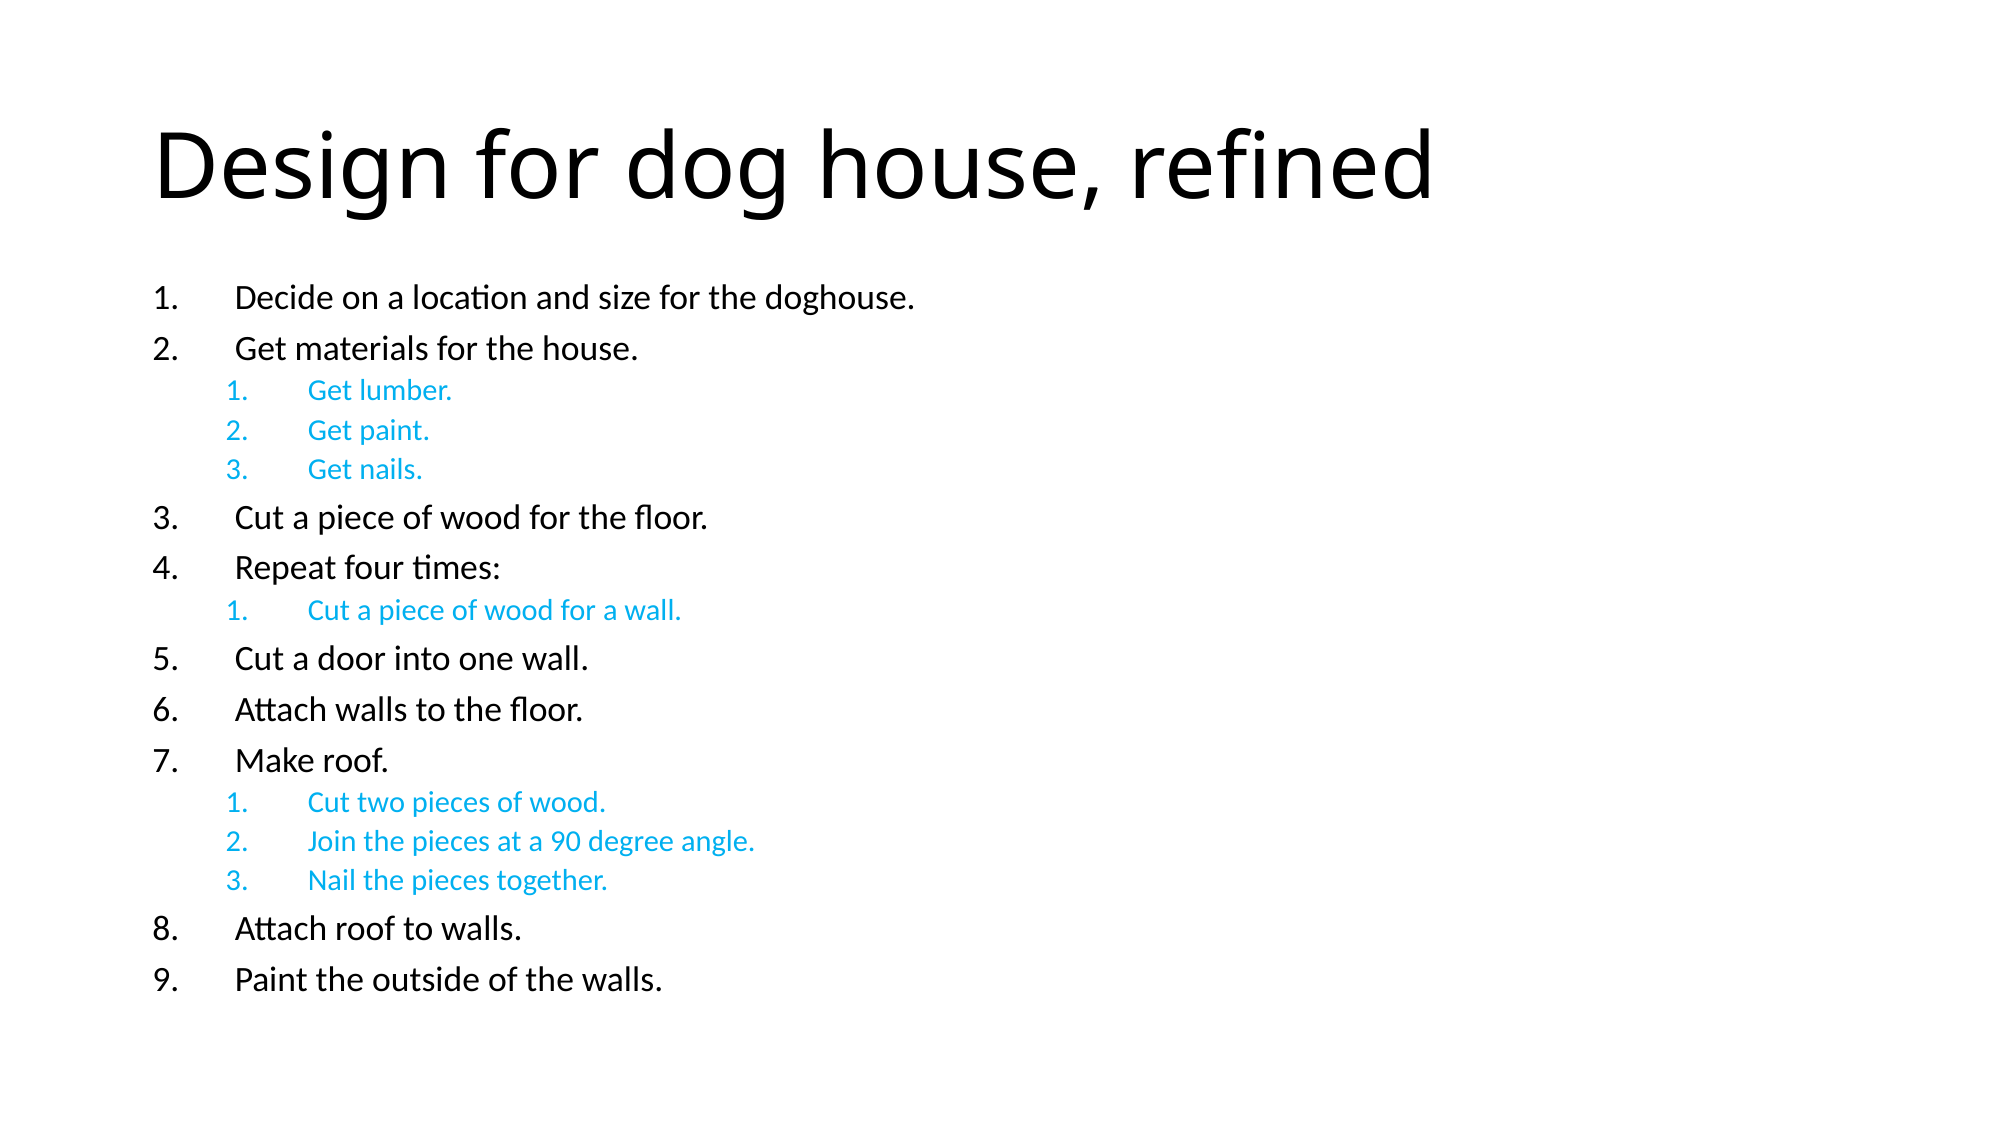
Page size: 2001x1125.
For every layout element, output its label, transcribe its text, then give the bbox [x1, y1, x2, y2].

list Decide on a location and size for the doghouse. Get materials for the house. Get lumber. Get paint. Get nails. Cut a piece of wood for the floor. Repeat four times: Cut a piece of wood for a wall. Cut a door into one wall. Attach walls to the floor. Make roof. Cut two pieces of wood. Join the pieces at a 90 degree angle. Nail the pieces together. Attach roof to walls. Paint the outside of the walls. [137, 271, 1863, 1014]
title Design for dog house, refined [137, 59, 1863, 271]
